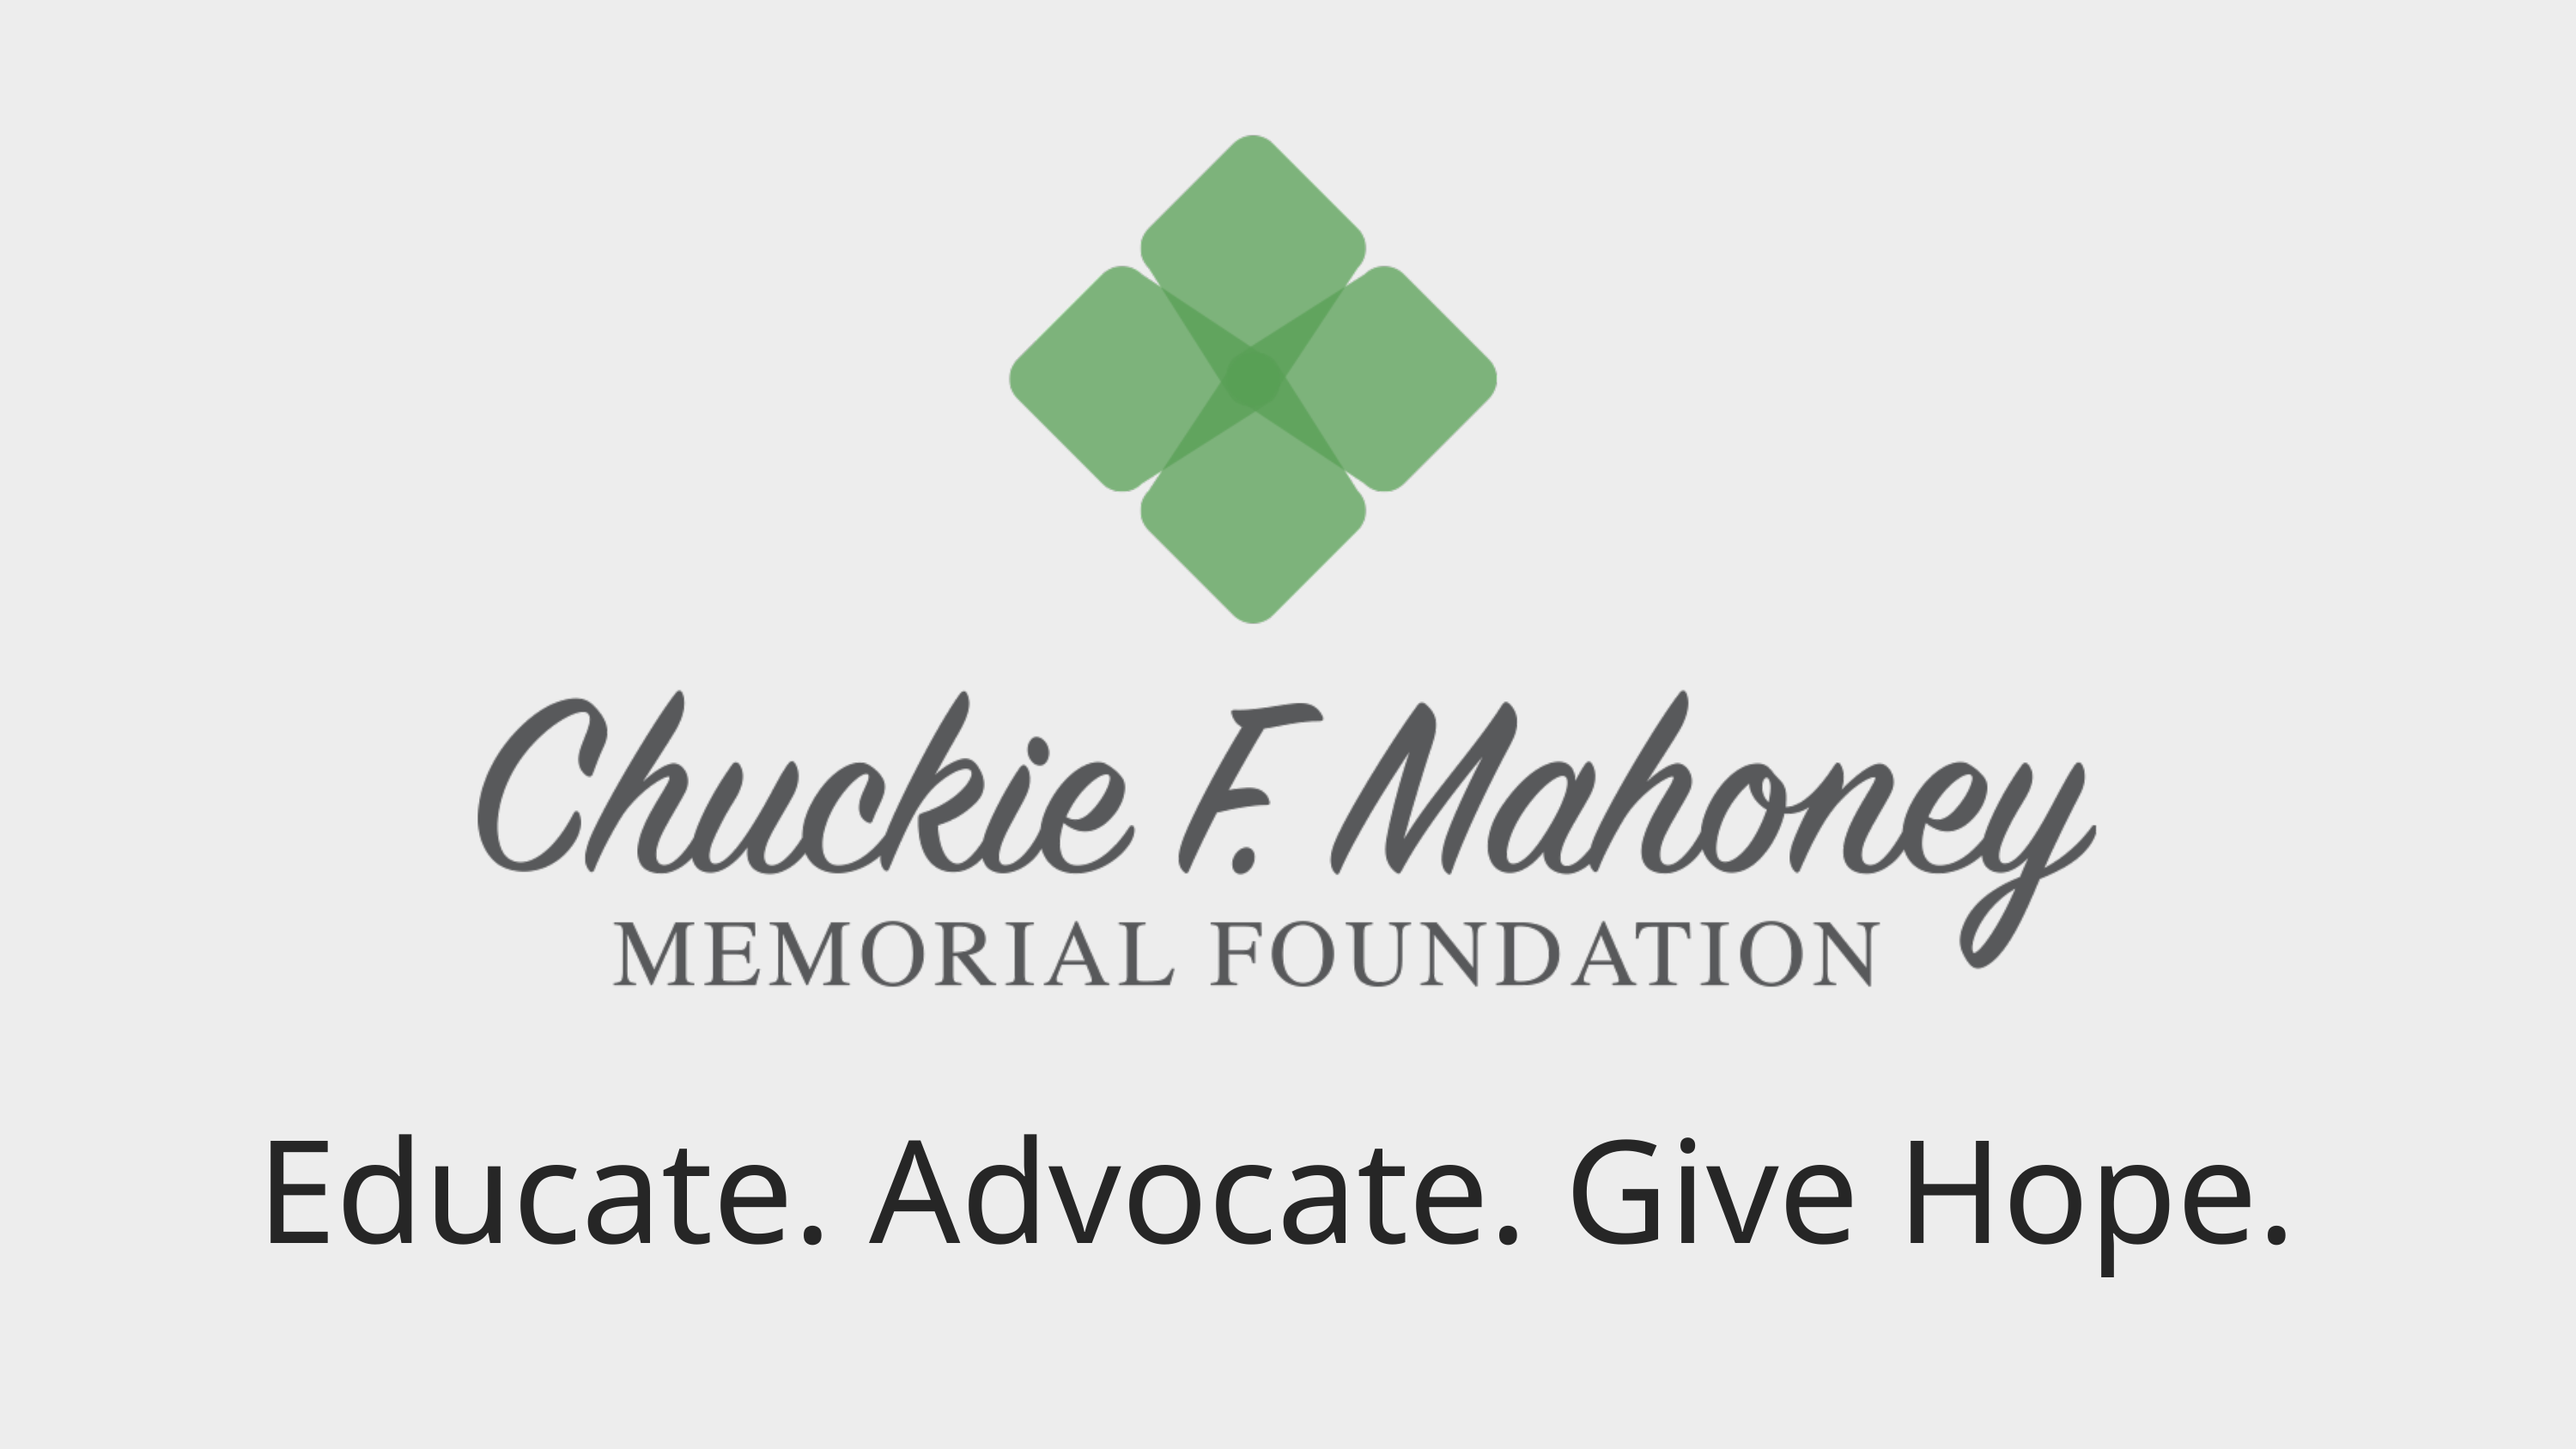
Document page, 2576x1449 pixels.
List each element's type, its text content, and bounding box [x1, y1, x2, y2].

text_box Educate. Advocate. Give Hope. [161, 1164, 2394, 1272]
text_box [417, 127, 2159, 998]
